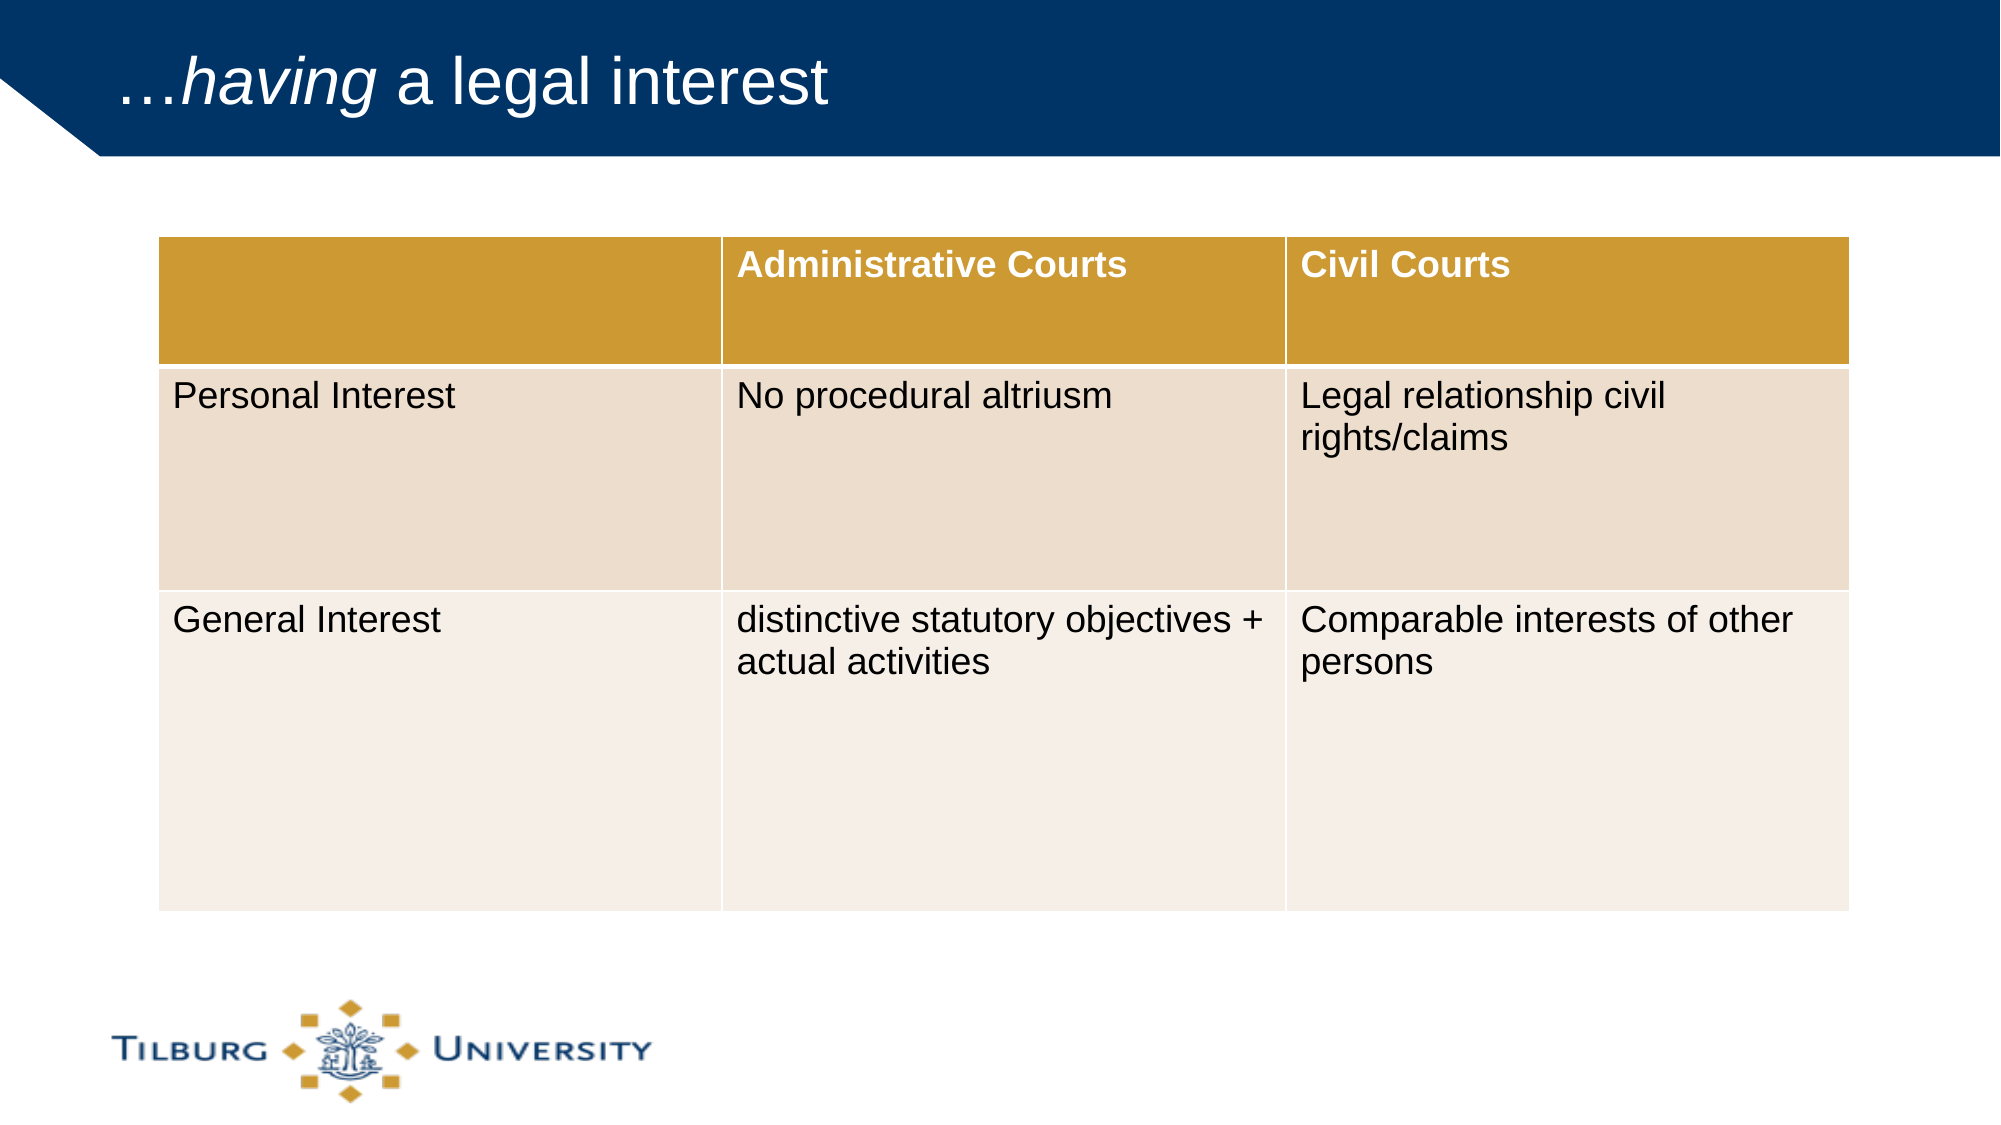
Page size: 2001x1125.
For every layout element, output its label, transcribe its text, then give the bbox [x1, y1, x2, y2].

title …having a legal interest [99, 0, 1901, 157]
list [49, 218, 1951, 987]
table_cell Comparable interests of other persons [1287, 592, 1849, 911]
table_cell No procedural altriusm [723, 369, 1285, 590]
table_cell Legal relationship civil rights/claims [1287, 369, 1849, 590]
table_cell General Interest [159, 592, 721, 911]
table_cell Personal Interest [159, 369, 721, 590]
table_cell distinctive statutory objectives + actual activities [723, 592, 1285, 911]
table_header Administrative Courts [723, 237, 1285, 364]
table_header [159, 237, 721, 364]
table_header Civil Courts [1287, 237, 1849, 364]
picture [104, 994, 660, 1111]
